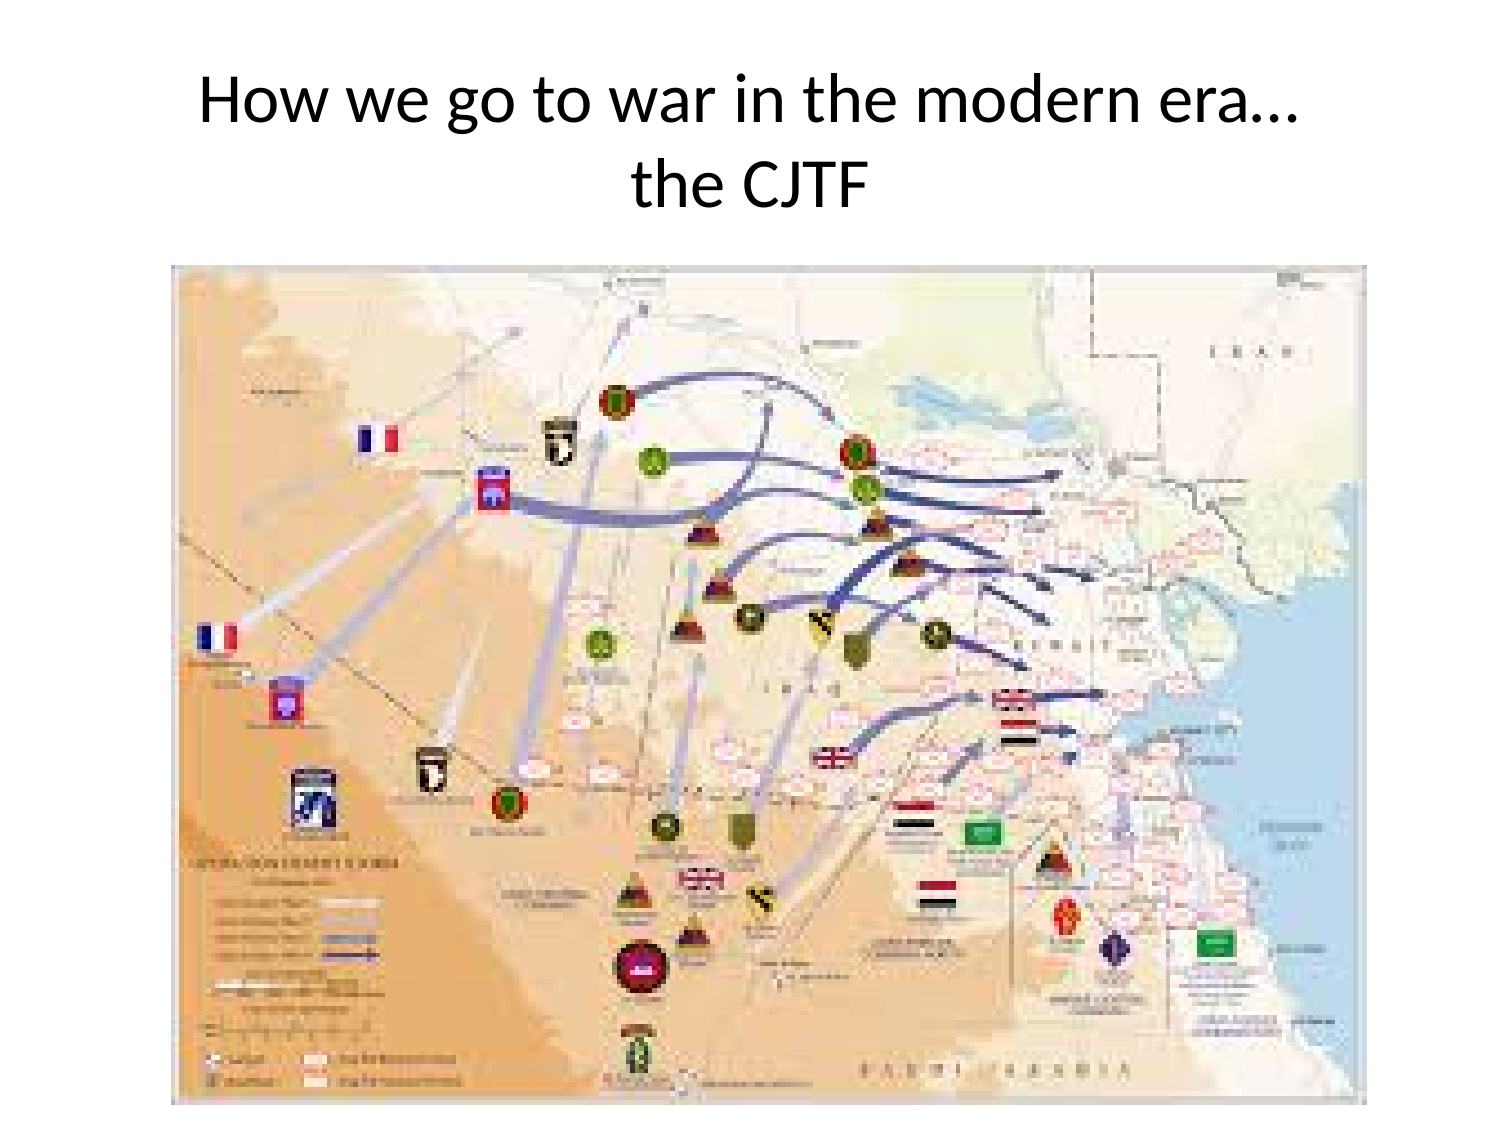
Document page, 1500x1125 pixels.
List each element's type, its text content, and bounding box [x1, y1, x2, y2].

picture [171, 265, 1367, 1105]
title How we go to war in the modern era… the CJTF [75, 42, 1425, 231]
